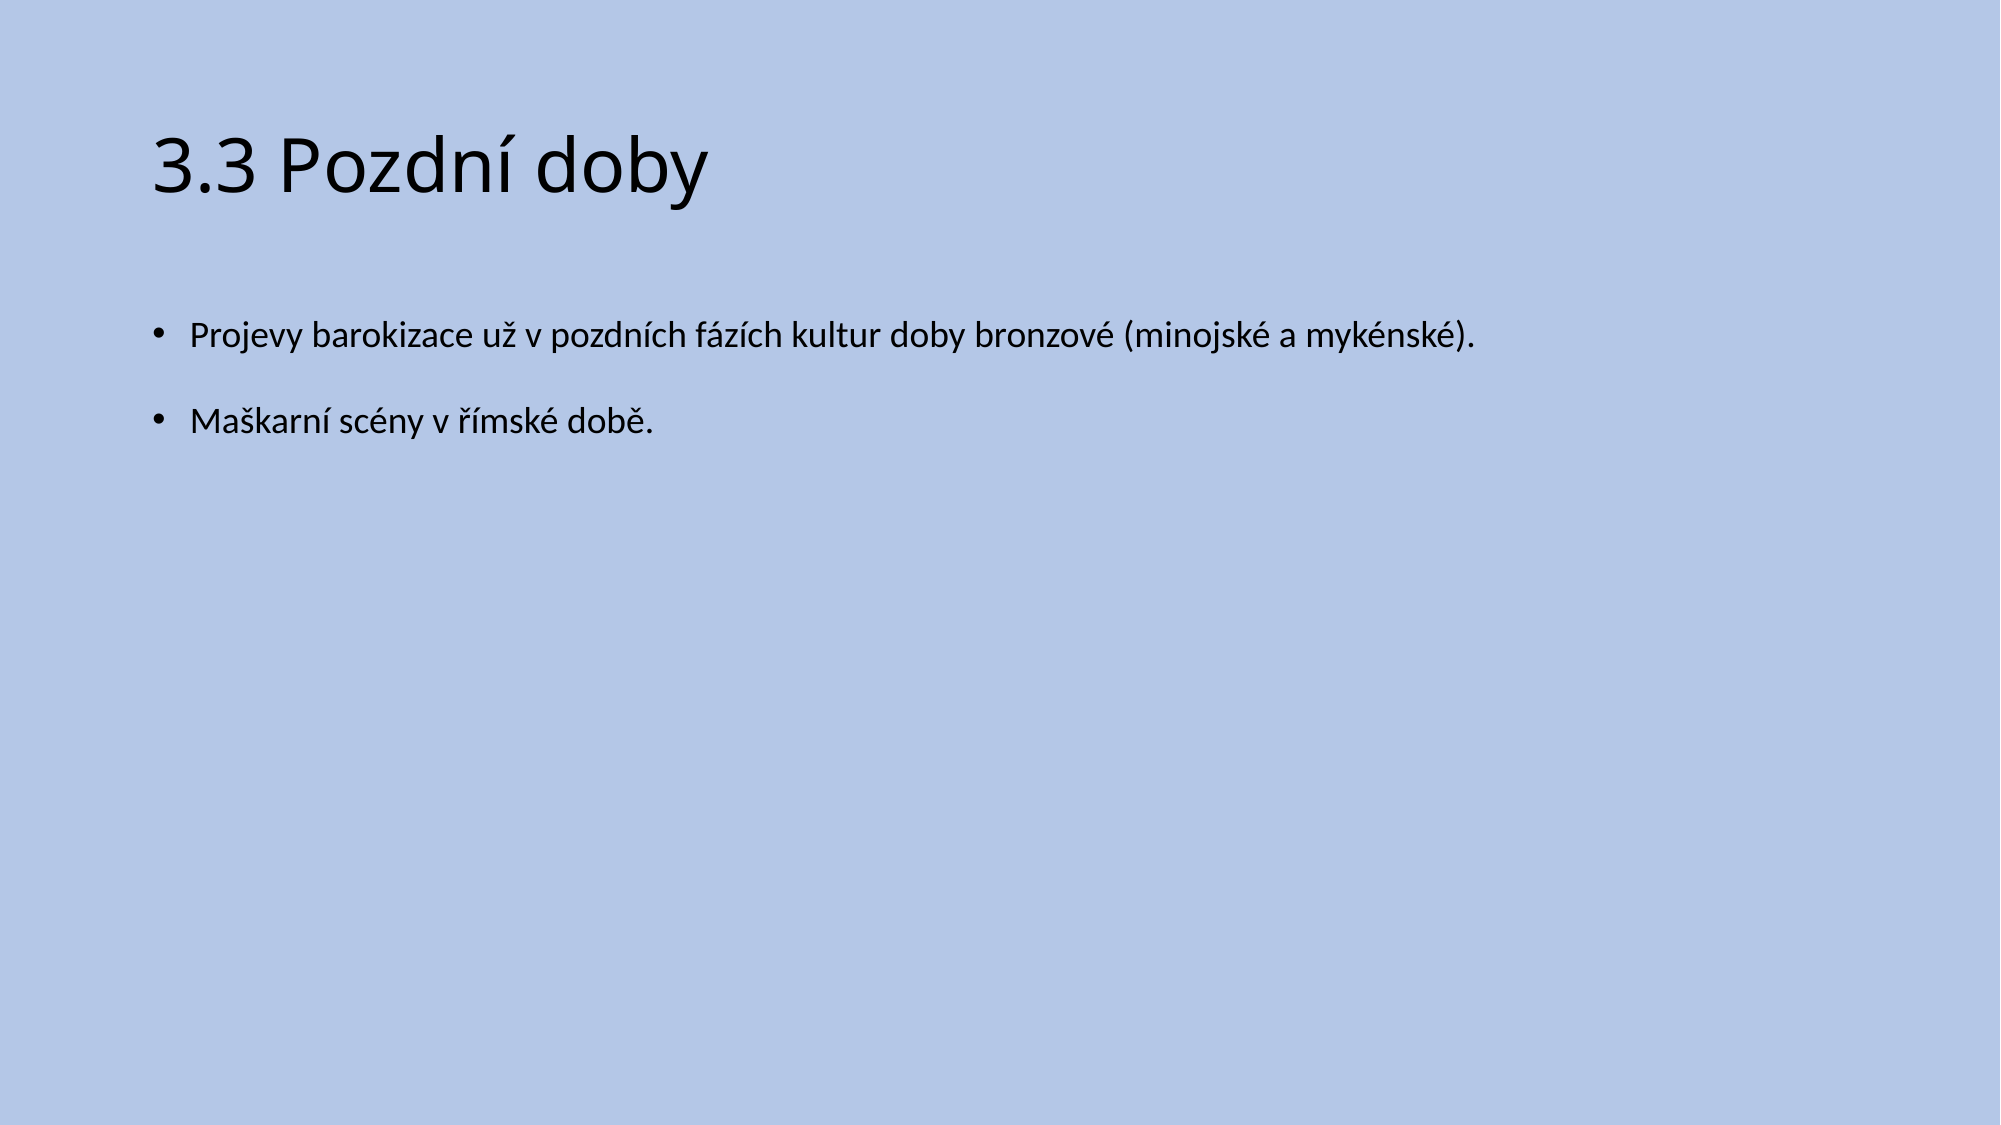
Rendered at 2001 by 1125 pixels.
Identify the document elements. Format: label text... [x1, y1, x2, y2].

title 3.3 Pozdní doby [137, 59, 1863, 278]
list Projevy barokizace už v pozdních fázích kultur doby bronzové (minojské a mykénské). Maškarní scény v římské době. [137, 299, 1863, 1014]
